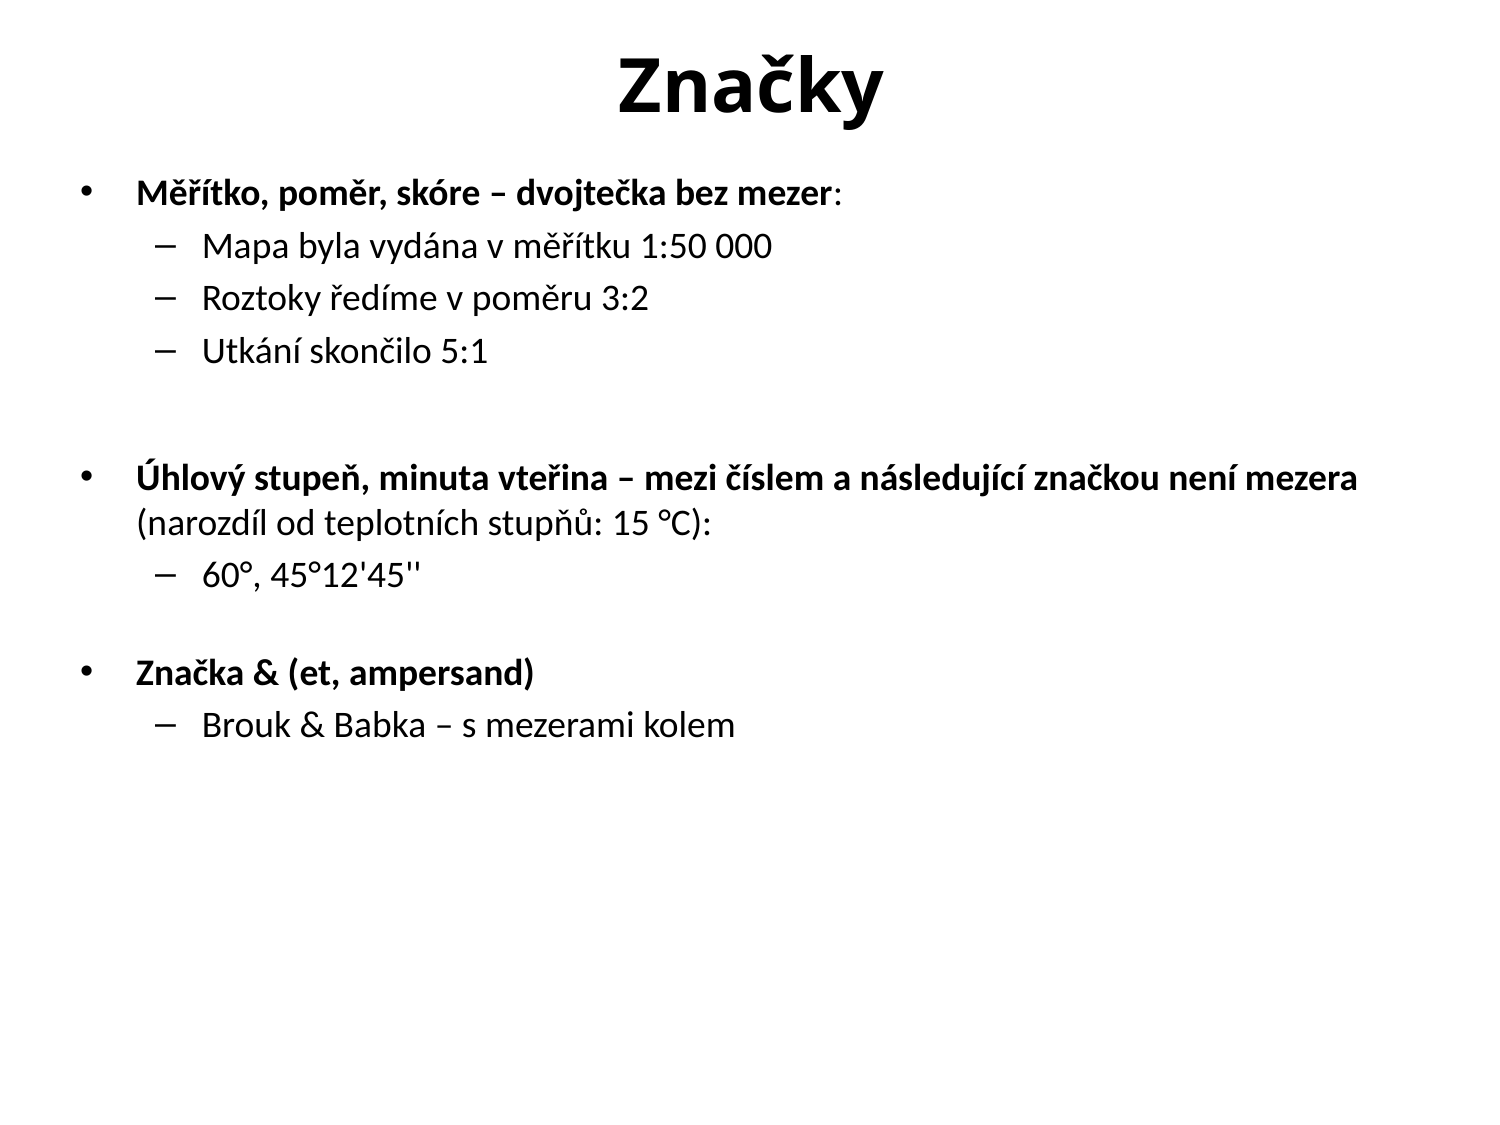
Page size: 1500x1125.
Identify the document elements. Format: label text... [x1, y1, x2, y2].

title Značky [76, 30, 1427, 135]
list Měřítko, poměr, skóre – dvojtečka bez mezer: Mapa byla vydána v měřítku 1:50 000 Roztoky ředíme v poměru 3:2 Utkání skončilo 5:1 Úhlový stupeň, minuta vteřina – mezi číslem a následující značkou není mezera (narozdíl od teplotních stupňů: 15 °C): 60°, 45°12'45'' Značka & (et, ampersand) Brouk & Babka – s mezerami kolem [64, 160, 1436, 1083]
